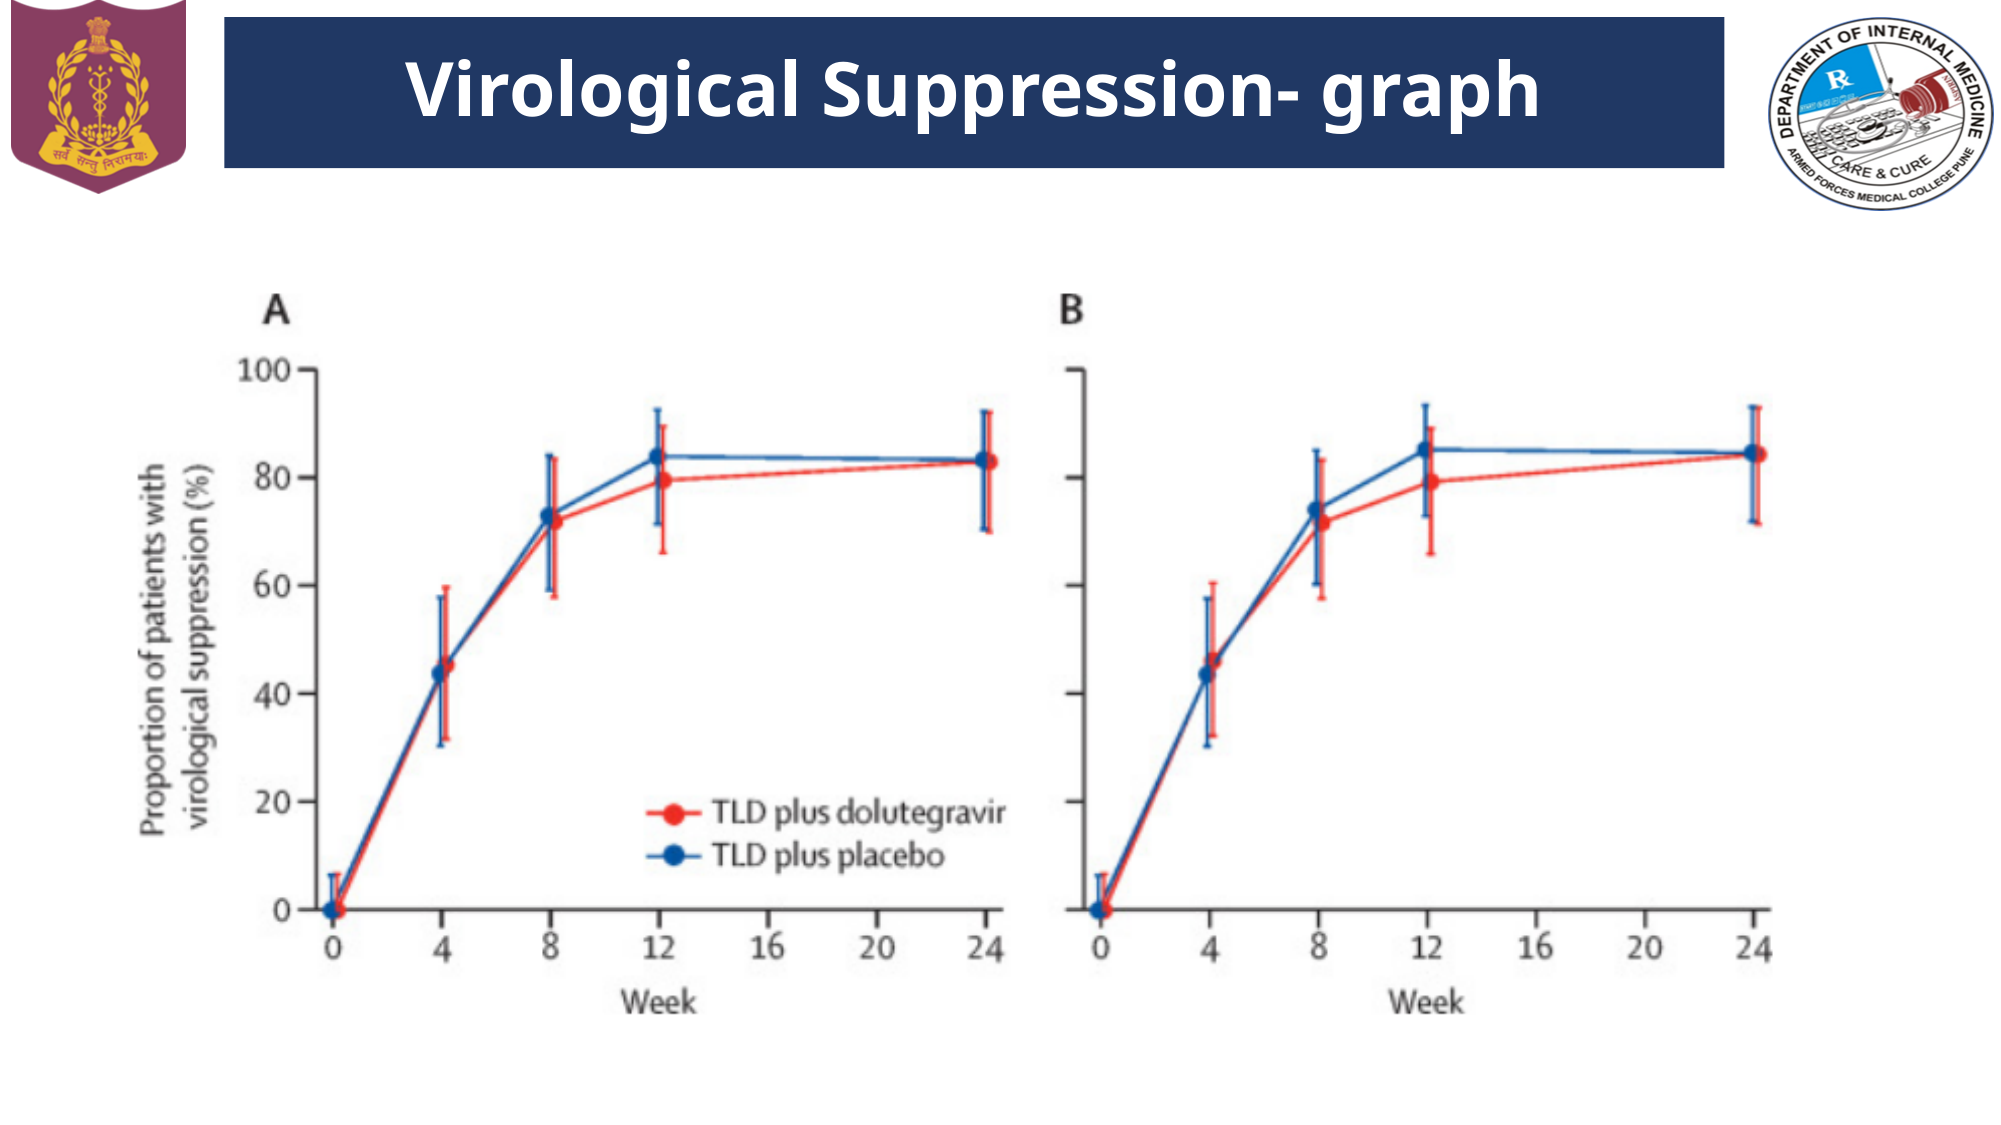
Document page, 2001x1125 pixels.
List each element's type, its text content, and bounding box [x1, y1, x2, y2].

title Virological Suppression- graph [224, 17, 1725, 169]
picture [1768, 17, 1994, 212]
picture [98, 226, 1864, 1052]
picture [11, 0, 186, 194]
